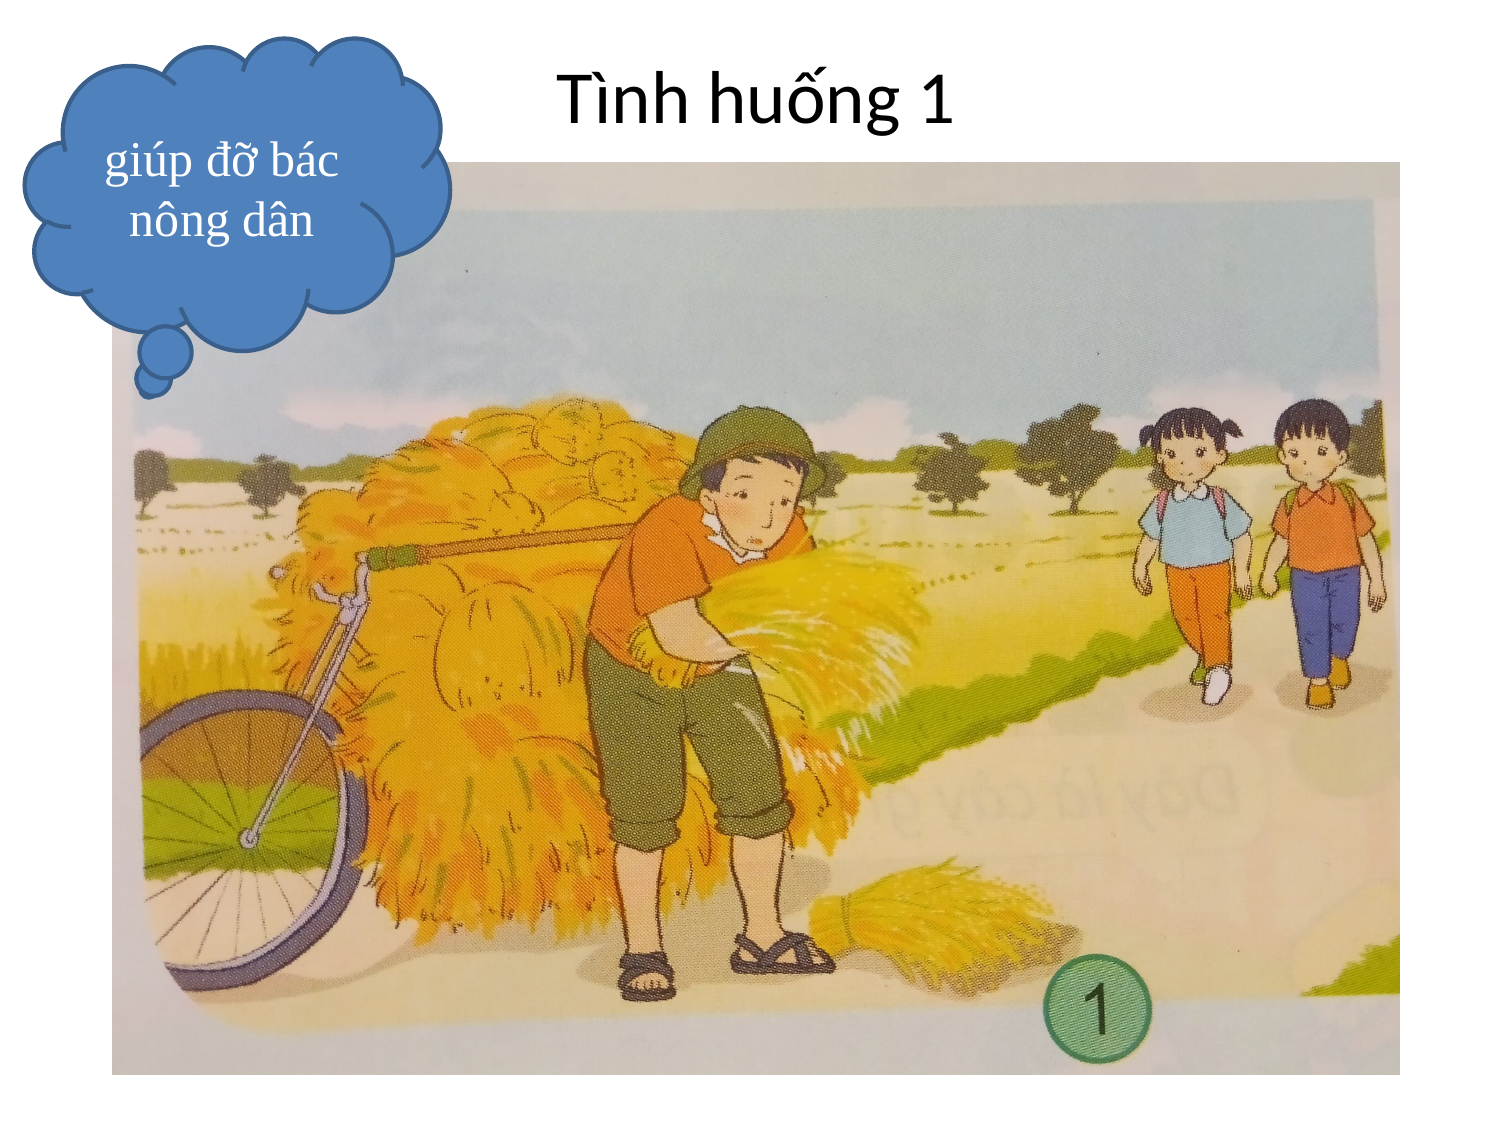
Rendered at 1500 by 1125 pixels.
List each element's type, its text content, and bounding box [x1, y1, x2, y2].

picture [112, 162, 1401, 1076]
title Tình huống 1 [81, 0, 1432, 188]
text_box giúp đỡ bác nông dân [22, 36, 446, 323]
